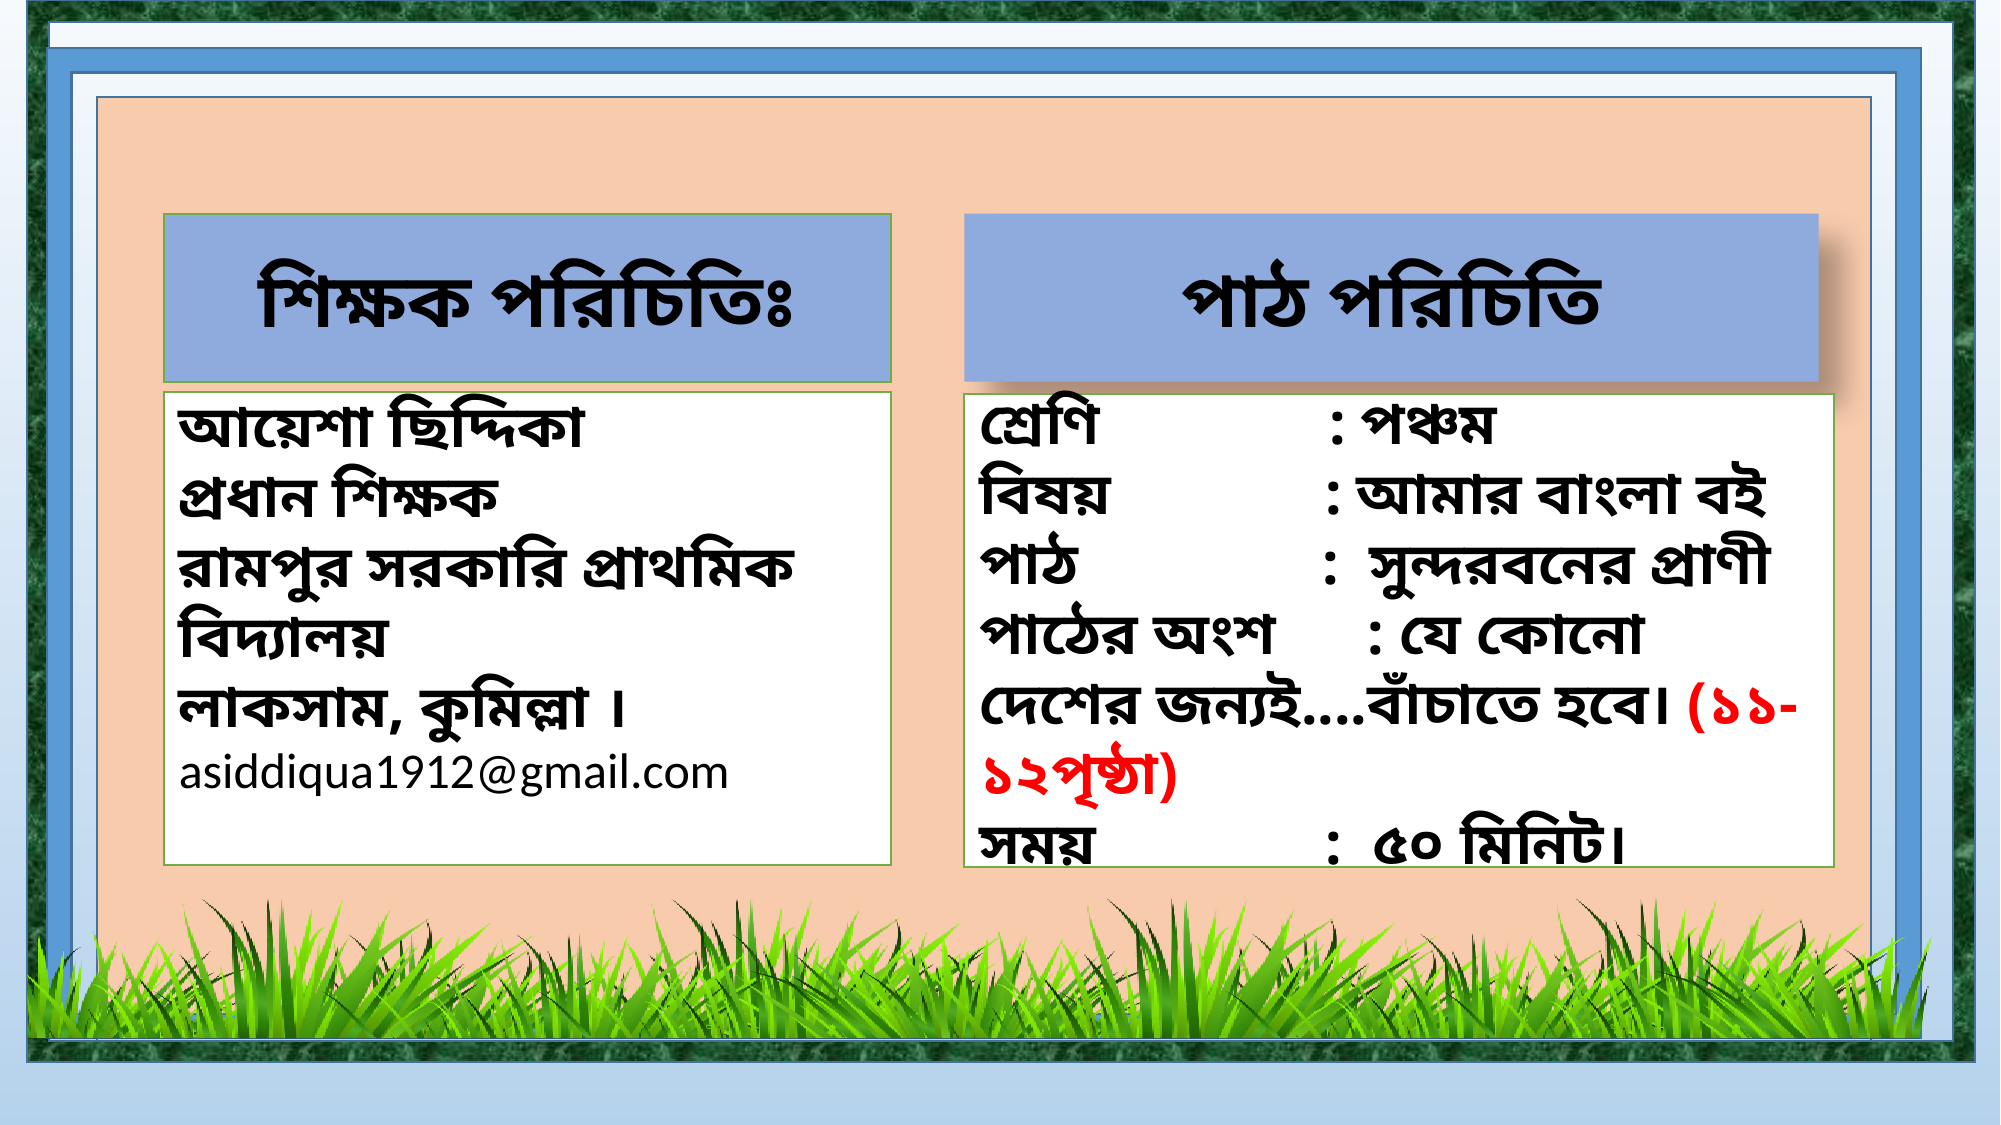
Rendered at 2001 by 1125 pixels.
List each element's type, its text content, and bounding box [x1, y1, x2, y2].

text_box [96, 96, 1872, 889]
text_box শ্রেণি : পঞ্চম বিষয় : আমার বাংলা বই পাঠ : সুন্দরবনের প্রাণী পাঠের অংশ : যে কোনো দেশের জন্যই....বাঁচাতে হবে। (১১-১২পৃষ্ঠা) সময় : ৫০ মিনিট। [963, 393, 1835, 868]
text_box পাঠ পরিচিতি [963, 213, 1820, 383]
text_box [46, 47, 1922, 889]
text_box আয়েশা ছিদ্দিকা প্রধান শিক্ষক রামপুর সরকারি প্রাথমিক বিদ্যালয় লাকসাম, কুমিল্লা । asiddiqua1912@gmail.com [163, 391, 892, 866]
text_box শিক্ষক পরিচিতিঃ [163, 213, 892, 383]
picture [27, 889, 1941, 1039]
text_box [26, 0, 1976, 1063]
